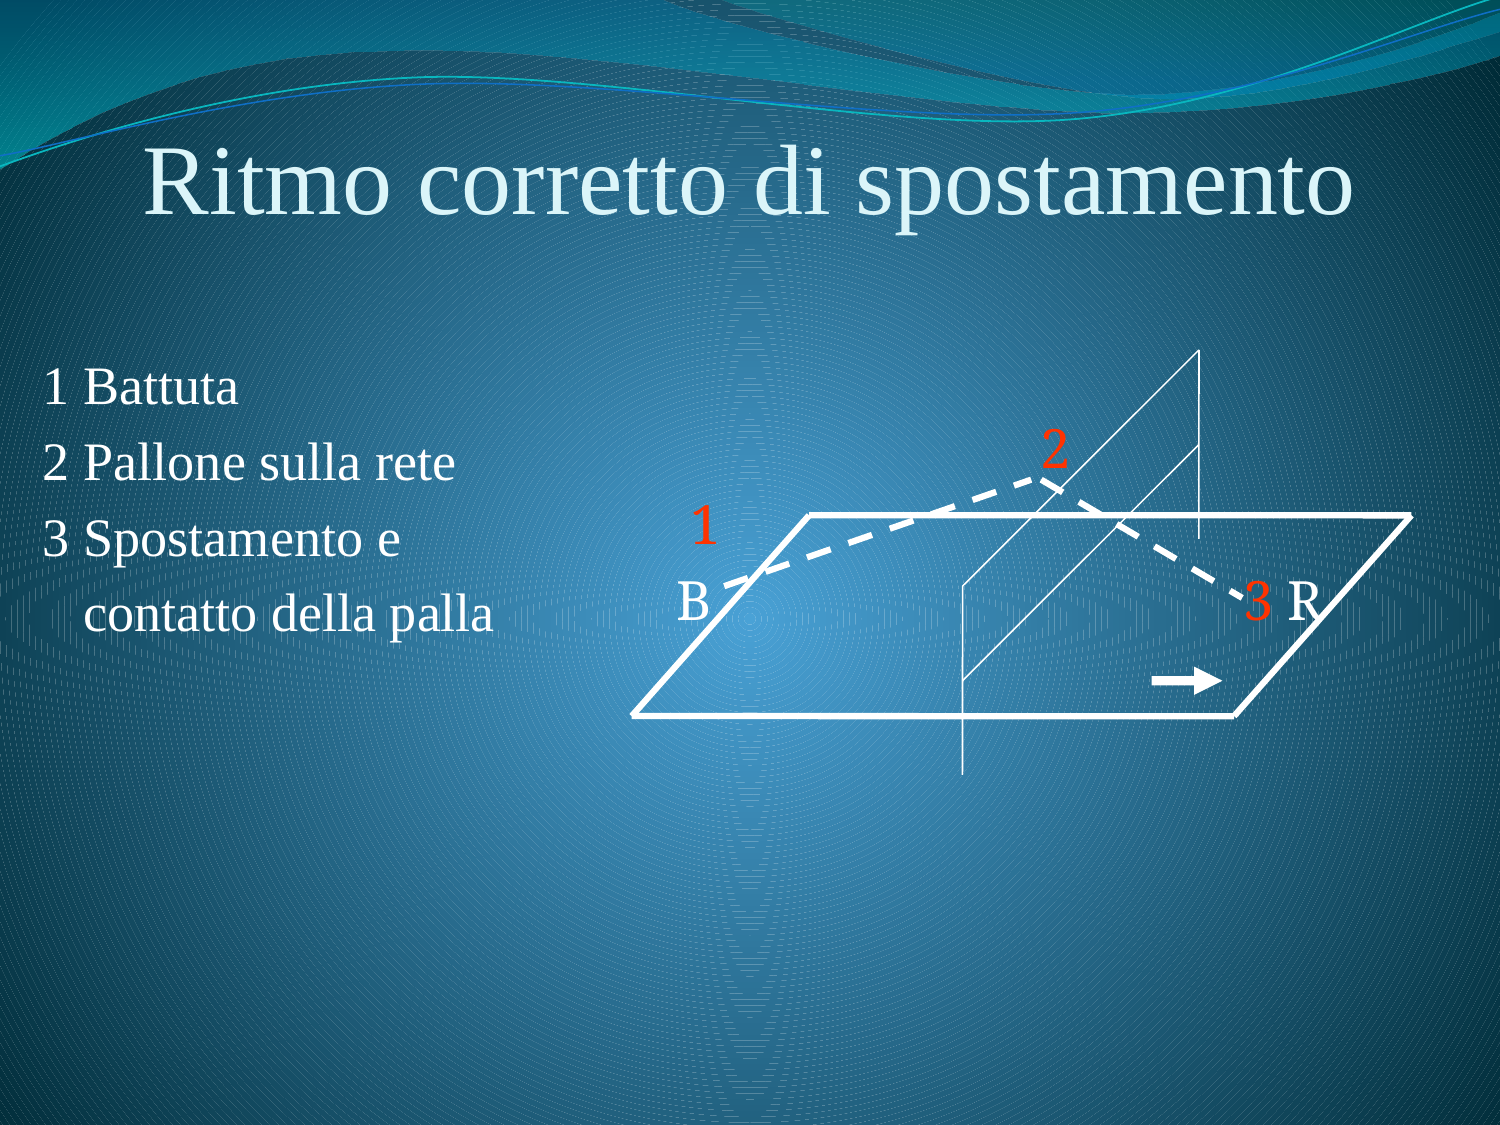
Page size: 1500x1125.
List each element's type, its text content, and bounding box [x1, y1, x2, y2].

list 1 Battuta 2 Pallone sulla rete 3 Spostamento e contatto della palla [0, 267, 610, 1011]
list 2 1 B 3 R [549, 255, 1390, 999]
text_box [1151, 674, 1223, 687]
title Ritmo corretto di spostamento [75, 35, 1425, 235]
